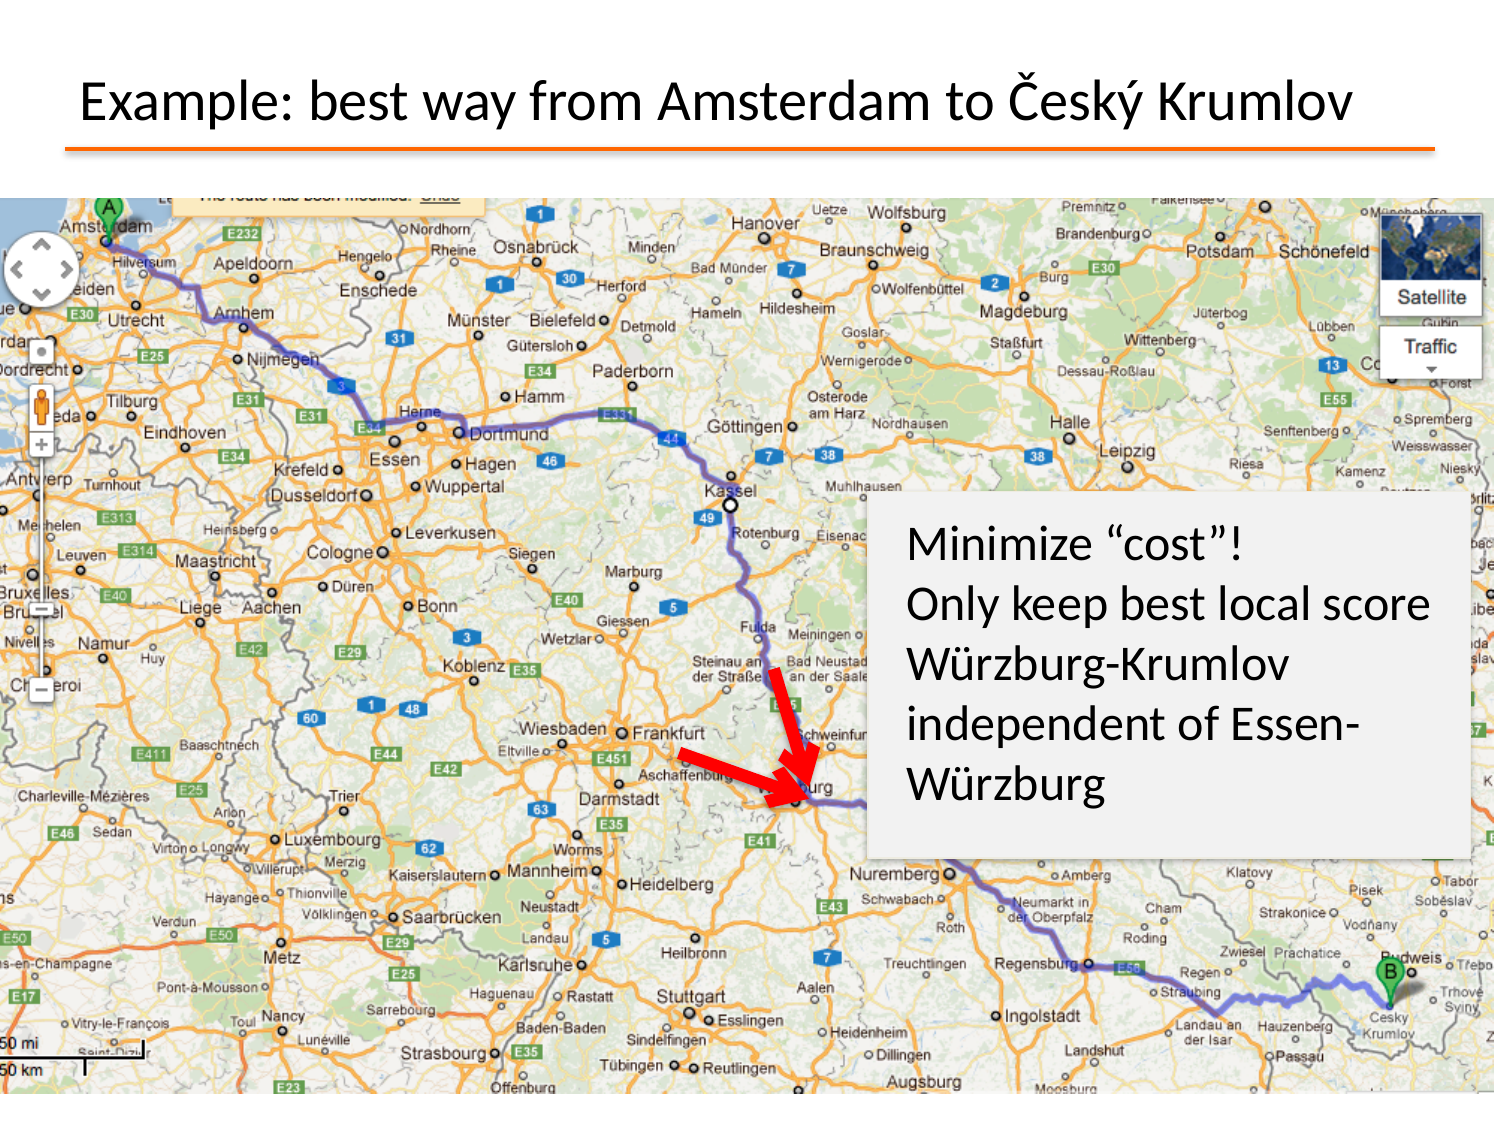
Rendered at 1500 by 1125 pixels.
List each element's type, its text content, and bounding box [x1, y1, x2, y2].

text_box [678, 752, 810, 799]
picture [0, 197, 1495, 1095]
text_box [773, 668, 810, 752]
text_box Example: best way from Amsterdam to Český Krumlov [64, 54, 1388, 140]
